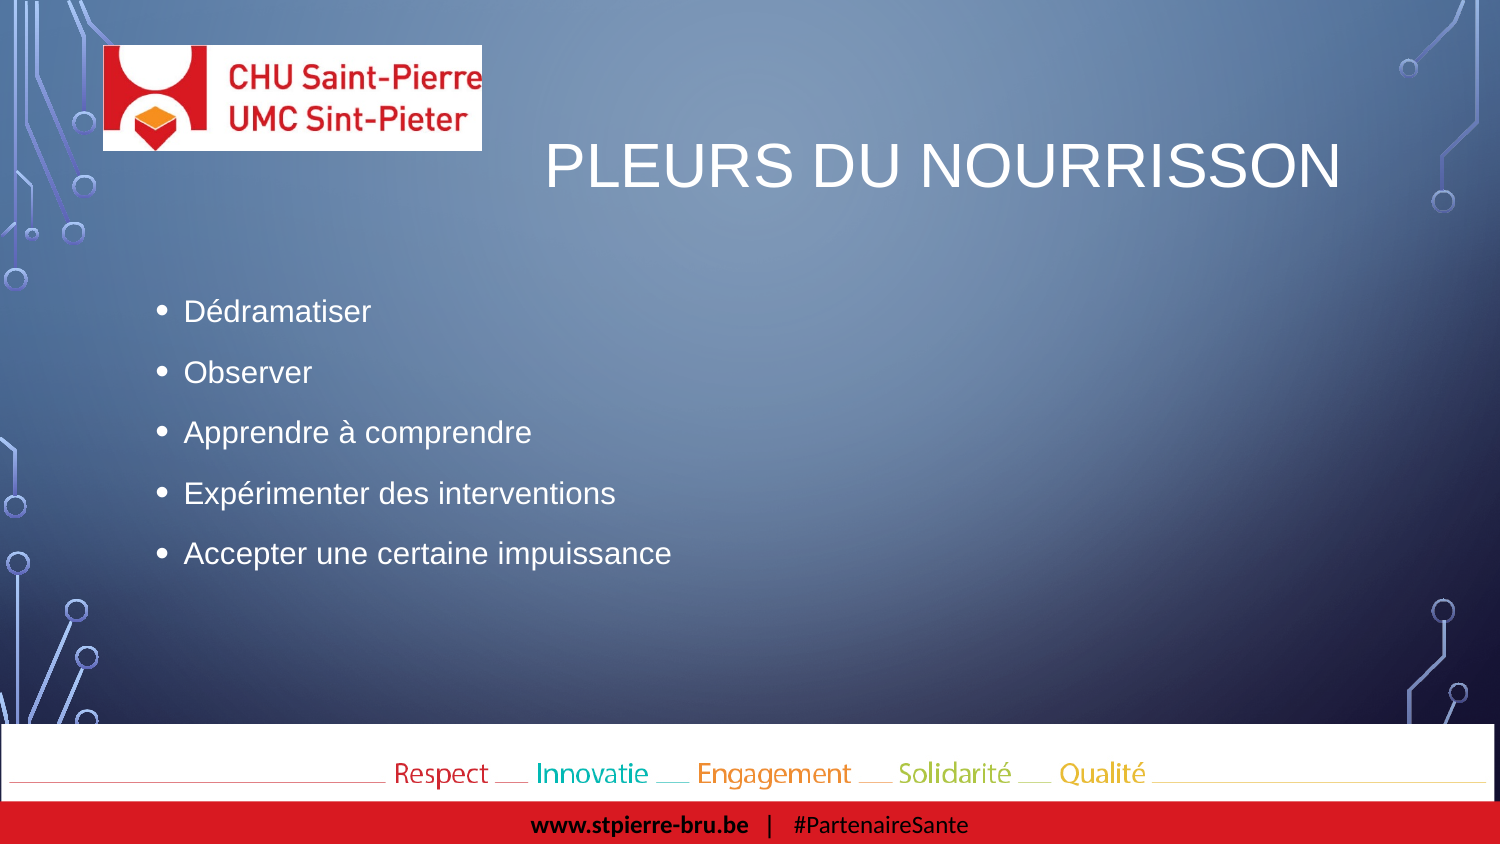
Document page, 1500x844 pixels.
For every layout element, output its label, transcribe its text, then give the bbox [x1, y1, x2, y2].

title Pleurs du nourrisson [140, 76, 1360, 258]
picture [1, 724, 1495, 801]
picture [103, 45, 482, 151]
list Dédramatiser Observer Apprendre à comprendre Expérimenter des interventions Accepter une certaine impuissance [140, 276, 1080, 713]
